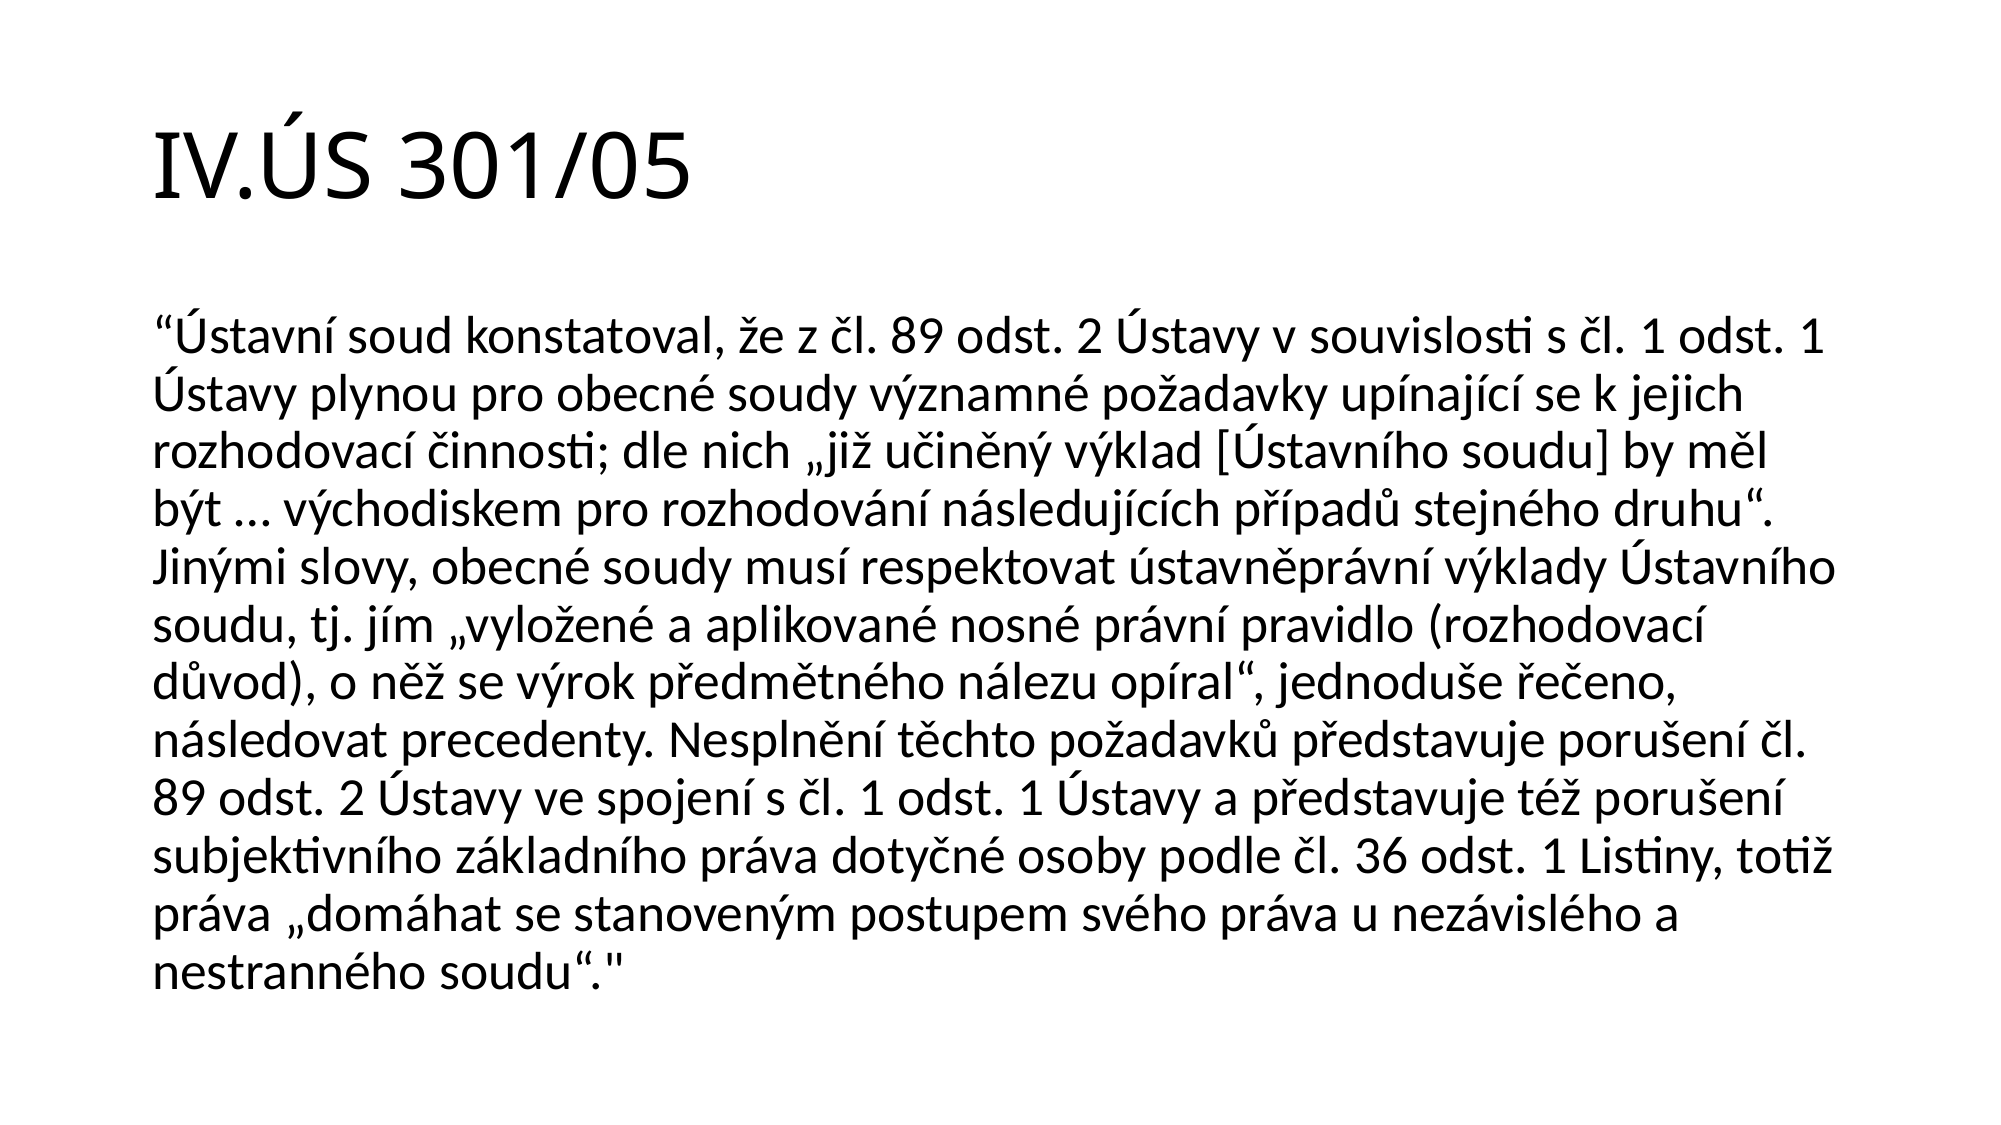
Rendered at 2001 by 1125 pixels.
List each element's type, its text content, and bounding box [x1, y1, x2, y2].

title IV.ÚS 301/05 [137, 59, 1863, 278]
list “Ústavní soud konstatoval, že z čl. 89 odst. 2 Ústavy v souvislosti s čl. 1 odst. 1 Ústavy plynou pro obecné soudy významné požadavky upínající se k jejich rozhodovací činnosti; dle nich „již učiněný výklad [Ústavního soudu] by měl být … východiskem pro rozhodování následujících případů stejného druhu“. Jinými slovy, obecné soudy musí respektovat ústavněprávní výklady Ústavního soudu, tj. jím „vyložené a aplikované nosné právní pravidlo (rozhodovací důvod), o něž se výrok předmětného nálezu opíral“, jednoduše řečeno, následovat precedenty. Nesplnění těchto požadavků představuje porušení čl. 89 odst. 2 Ústavy ve spojení s čl. 1 odst. 1 Ústavy a představuje též porušení subjektivního základního práva dotyčné osoby podle čl. 36 odst. 1 Listiny, totiž práva „domáhat se stanoveným postupem svého práva u nezávislého a nestranného soudu“." [137, 299, 1863, 1014]
